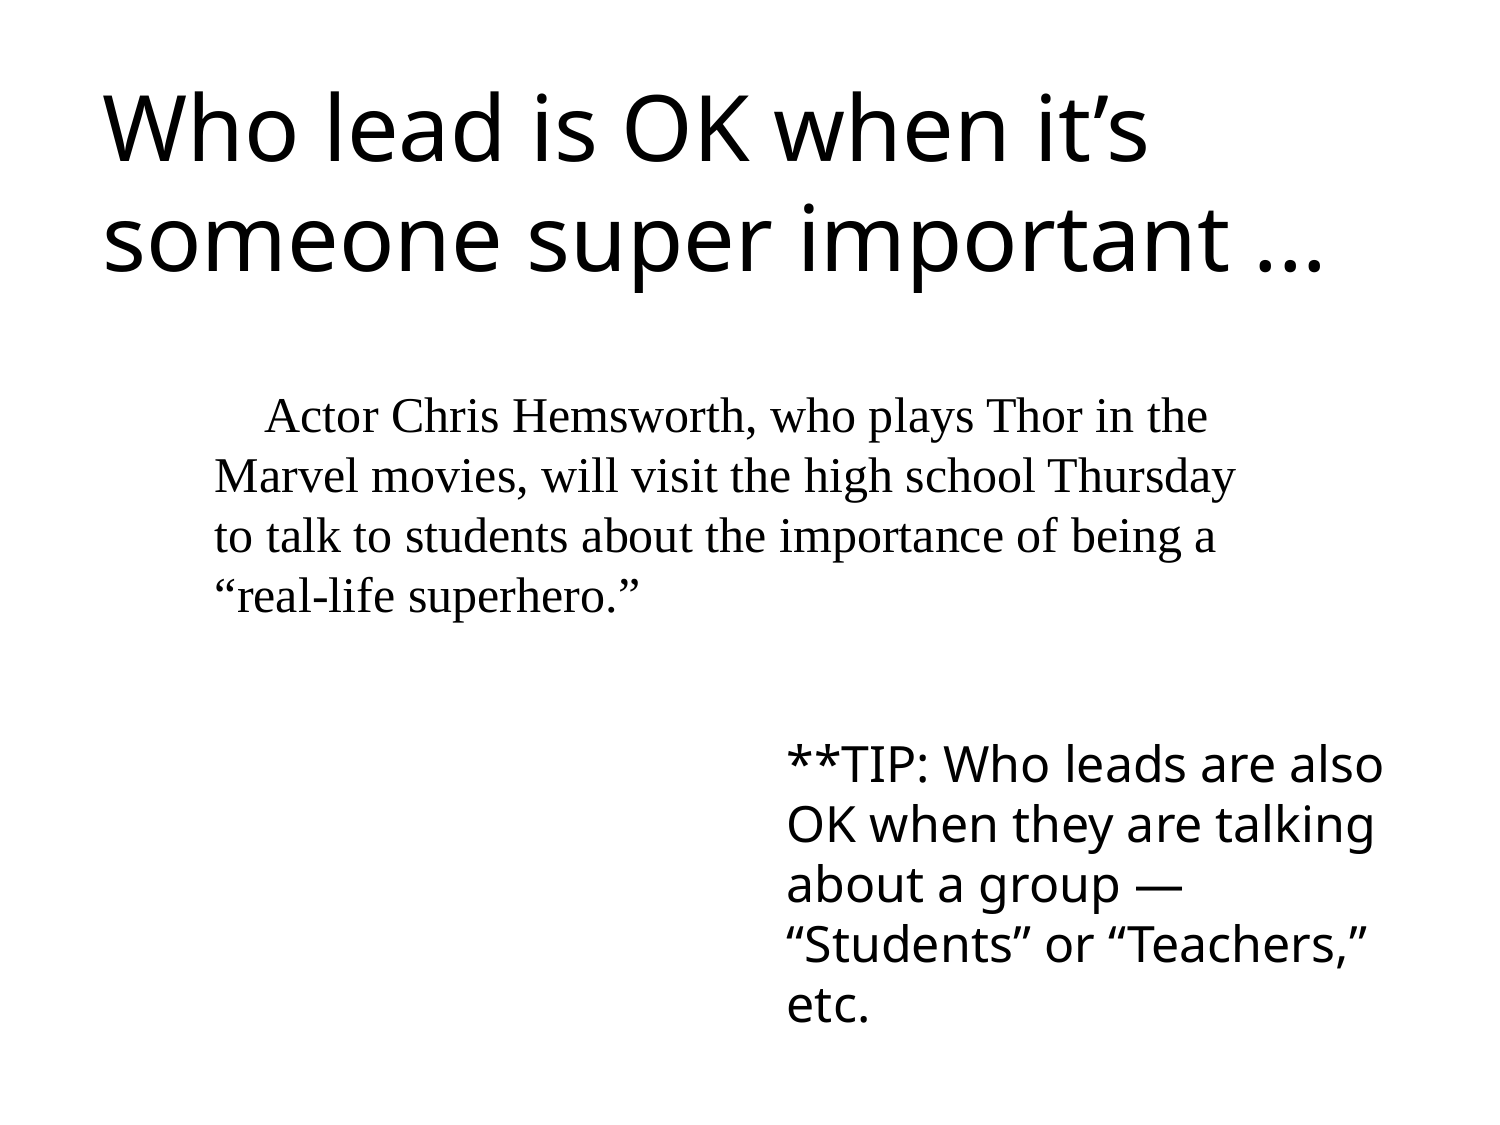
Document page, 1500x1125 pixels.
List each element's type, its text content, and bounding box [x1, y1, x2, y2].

text_box Actor Chris Hemsworth, who plays Thor in the Marvel movies, will visit the high school Thursday to talk to students about the importance of being a “real-life superhero.” [200, 374, 1300, 630]
text_box **TIP: Who leads are also OK when they are talking about a group — “Students” or “Teachers,” etc. [772, 724, 1410, 1040]
text_box Who lead is OK when it’s someone super important ... [87, 62, 1450, 298]
